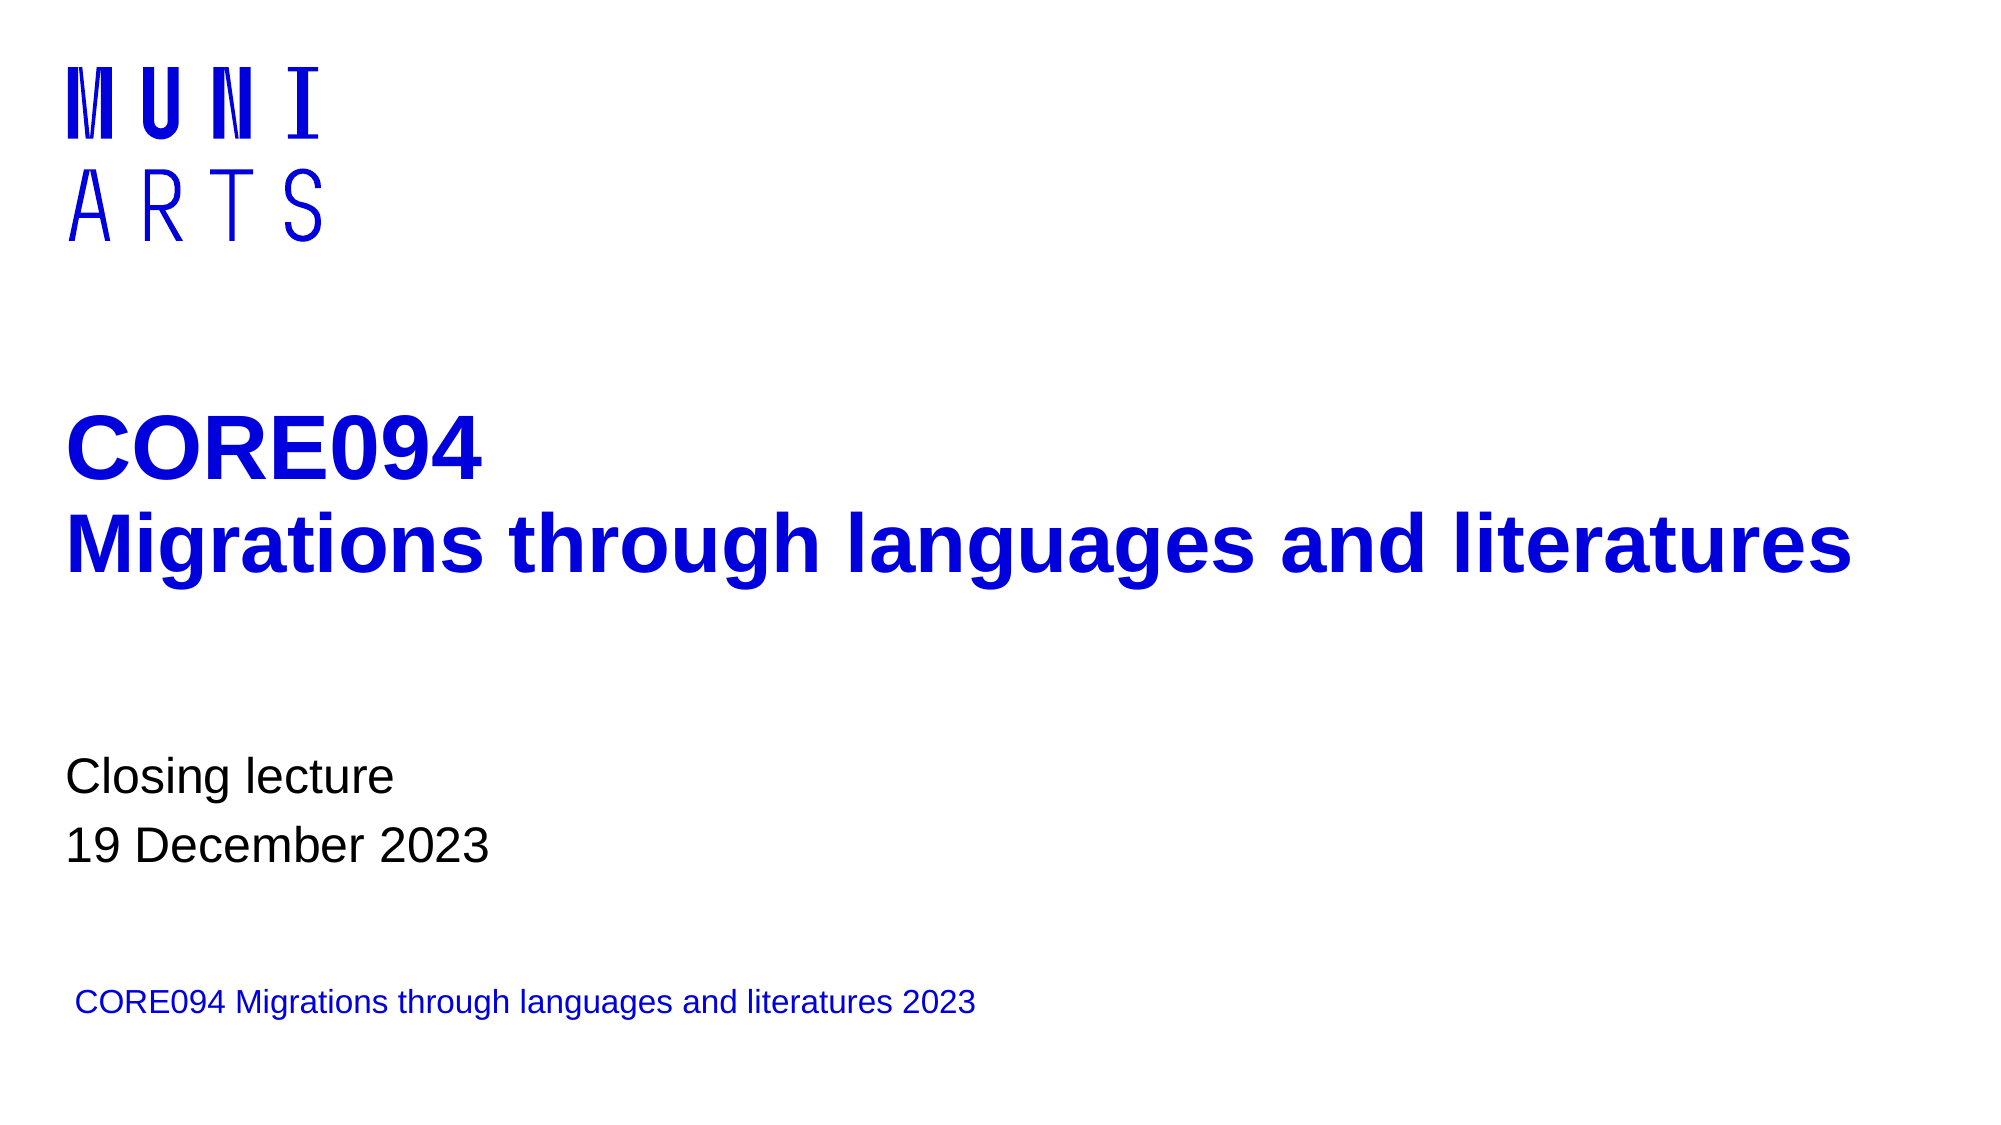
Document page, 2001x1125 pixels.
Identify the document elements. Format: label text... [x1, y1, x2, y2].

title CORE094 Migrations through languages and literatures [65, 405, 1930, 599]
text_box CORE094 Migrations through languages and literatures 2023 [65, 958, 1863, 1043]
subtitle Closing lecture 19 December 2023 [65, 675, 1930, 868]
